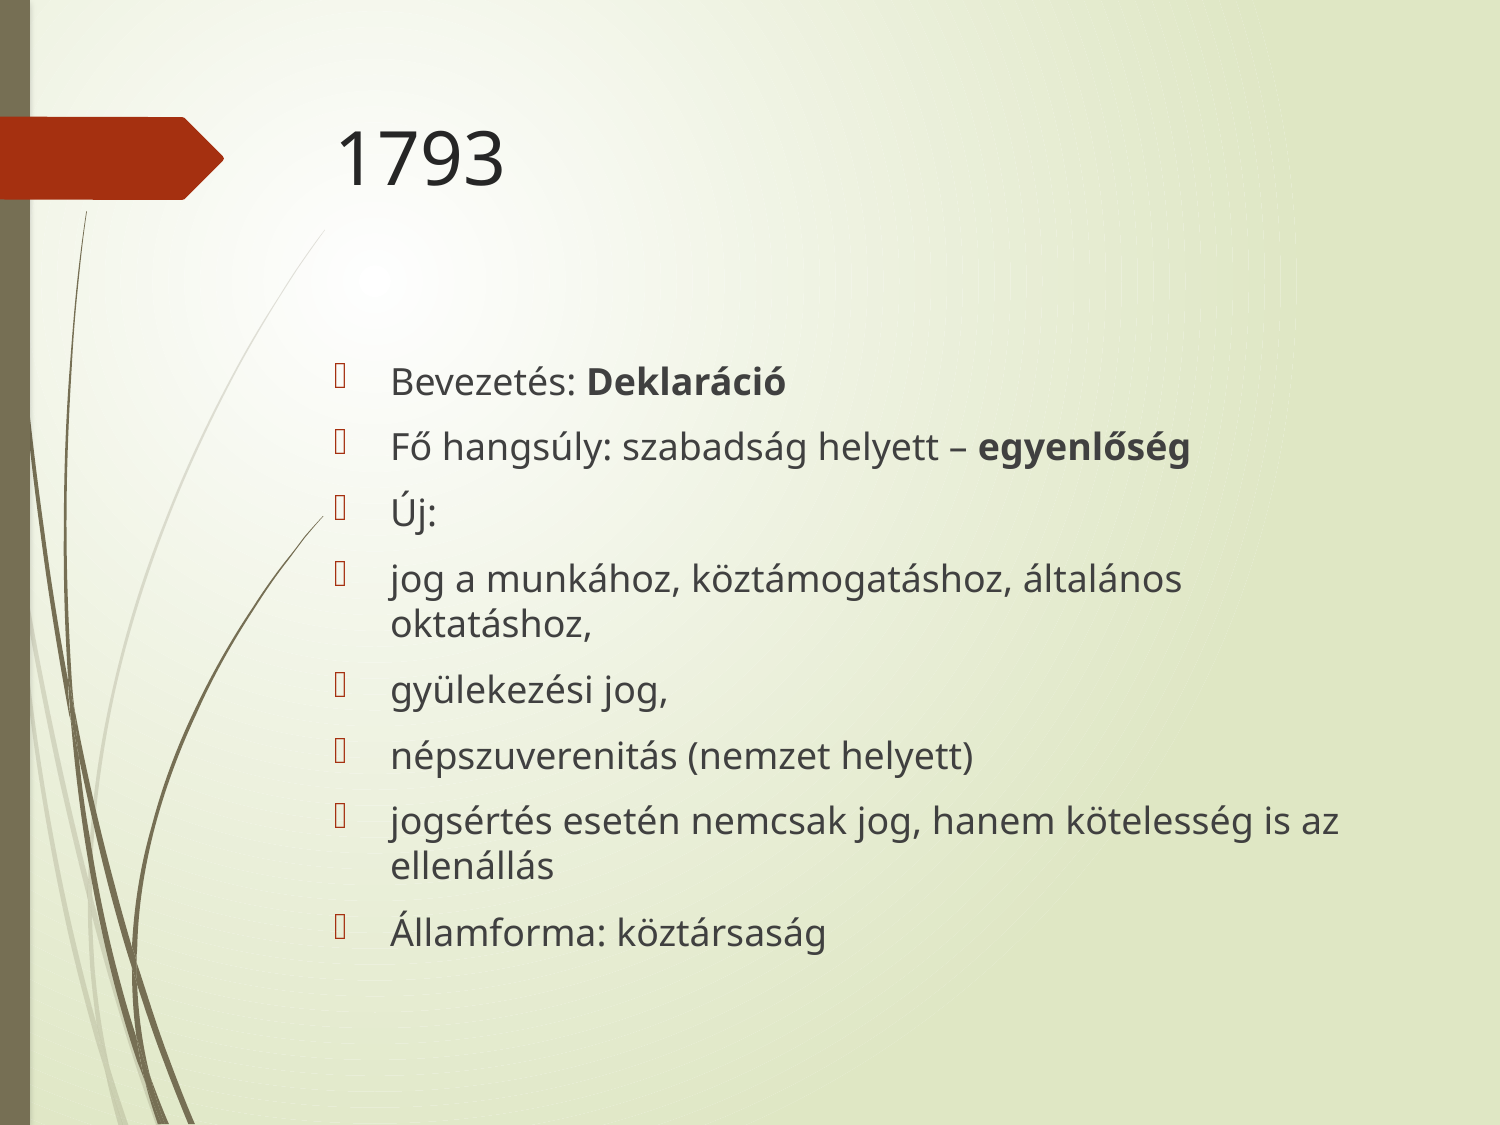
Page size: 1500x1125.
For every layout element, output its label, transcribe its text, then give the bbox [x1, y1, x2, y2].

list Bevezetés: Deklaráció Fő hangsúly: szabadság helyett – egyenlőség Új: jog a munkához, köztámogatáshoz, általános oktatáshoz, gyülekezési jog, népszuverenitás (nemzet helyett) jogsértés esetén nemcsak jog, hanem kötelesség is az ellenállás Államforma: köztársaság [318, 350, 1400, 970]
title 1793 [319, 102, 1400, 313]
